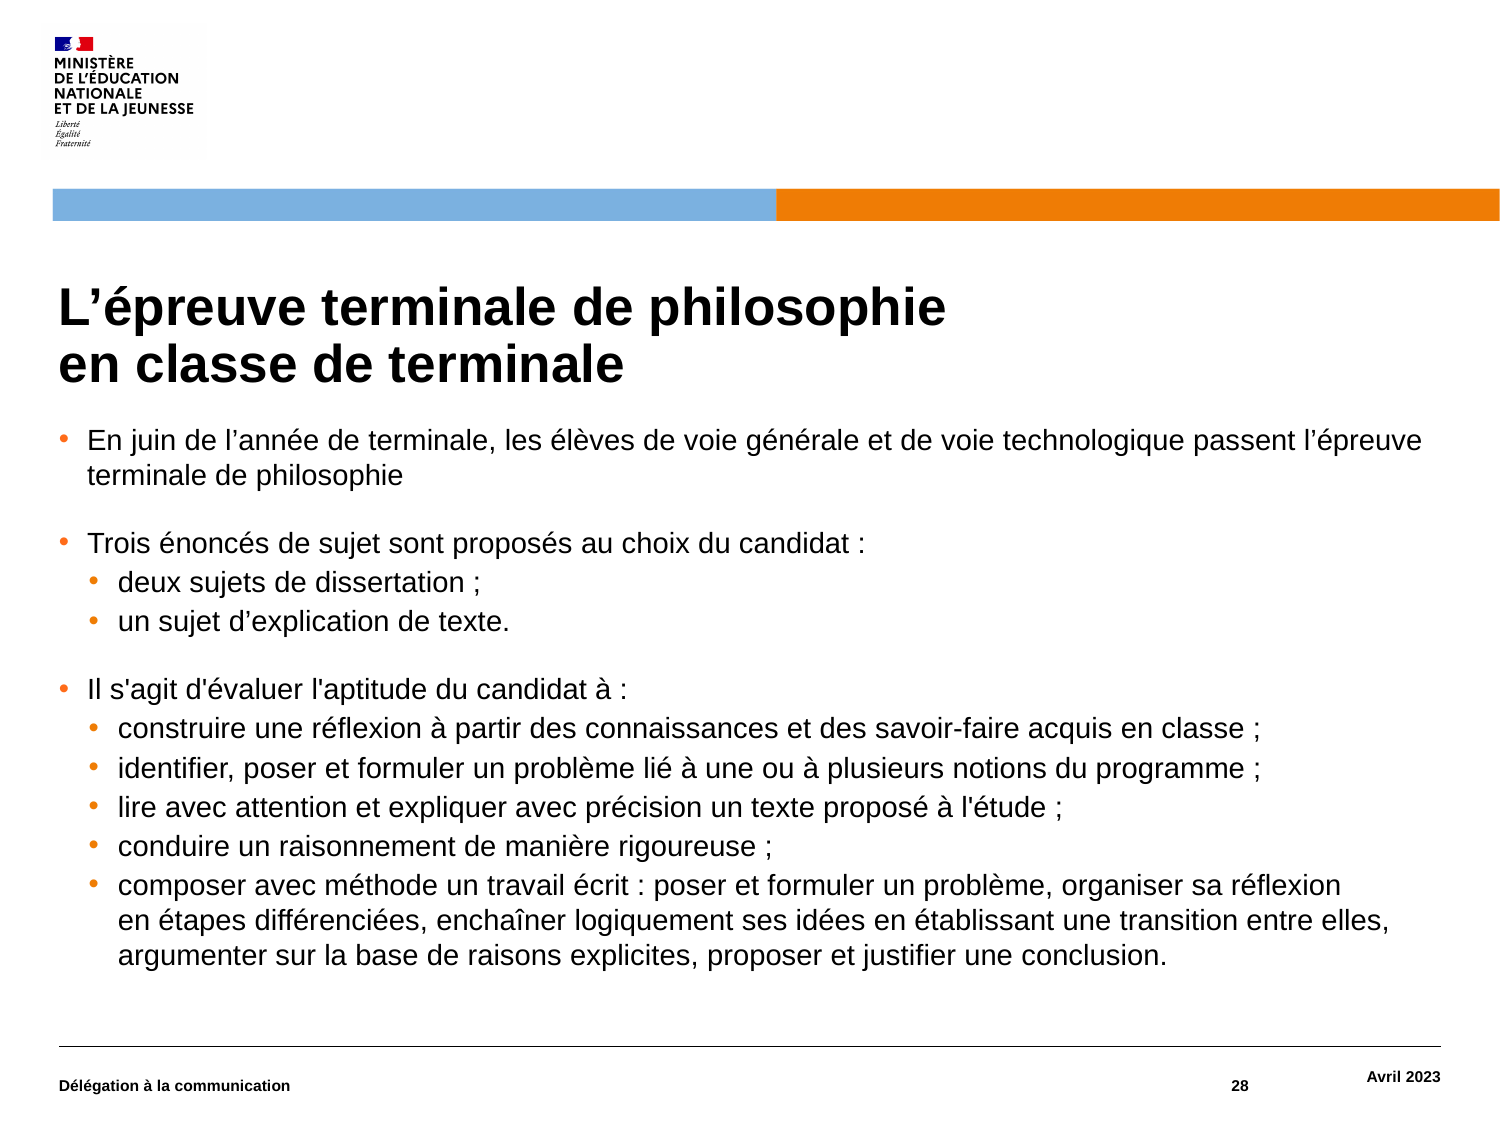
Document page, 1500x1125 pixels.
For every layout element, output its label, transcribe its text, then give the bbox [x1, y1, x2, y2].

slide_number 28 [1027, 1046, 1249, 1125]
slide_number Avril 2023 [1249, 1046, 1441, 1125]
list En juin de l’année de terminale, les élèves de voie générale et de voie technologique passent l’épreuve terminale de philosophie Trois énoncés de sujet sont proposés au choix du candidat : deux sujets de dissertation ; un sujet d’explication de texte. Il s'agit d'évaluer l'aptitude du candidat à : construire une réflexion à partir des connaissances et des savoir-faire acquis en classe ; identifier, poser et formuler un problème lié à une ou à plusieurs notions du programme ; lire avec attention et expliquer avec précision un texte proposé à l'étude ; conduire un raisonnement de manière rigoureuse ; composer avec méthode un travail écrit : poser et formuler un problème, organiser sa réflexion en étapes différenciées, enchaîner logiquement ses idées en établissant une transition entre elles, argumenter sur la base de raisons explicites, proposer et justifier une conclusion. [59, 420, 1441, 1035]
title L’épreuve terminale de philosophie en classe de terminale [59, 279, 1441, 359]
picture [41, 23, 207, 160]
footer Délégation à la communication [59, 1046, 1027, 1125]
picture [52, 188, 1500, 221]
